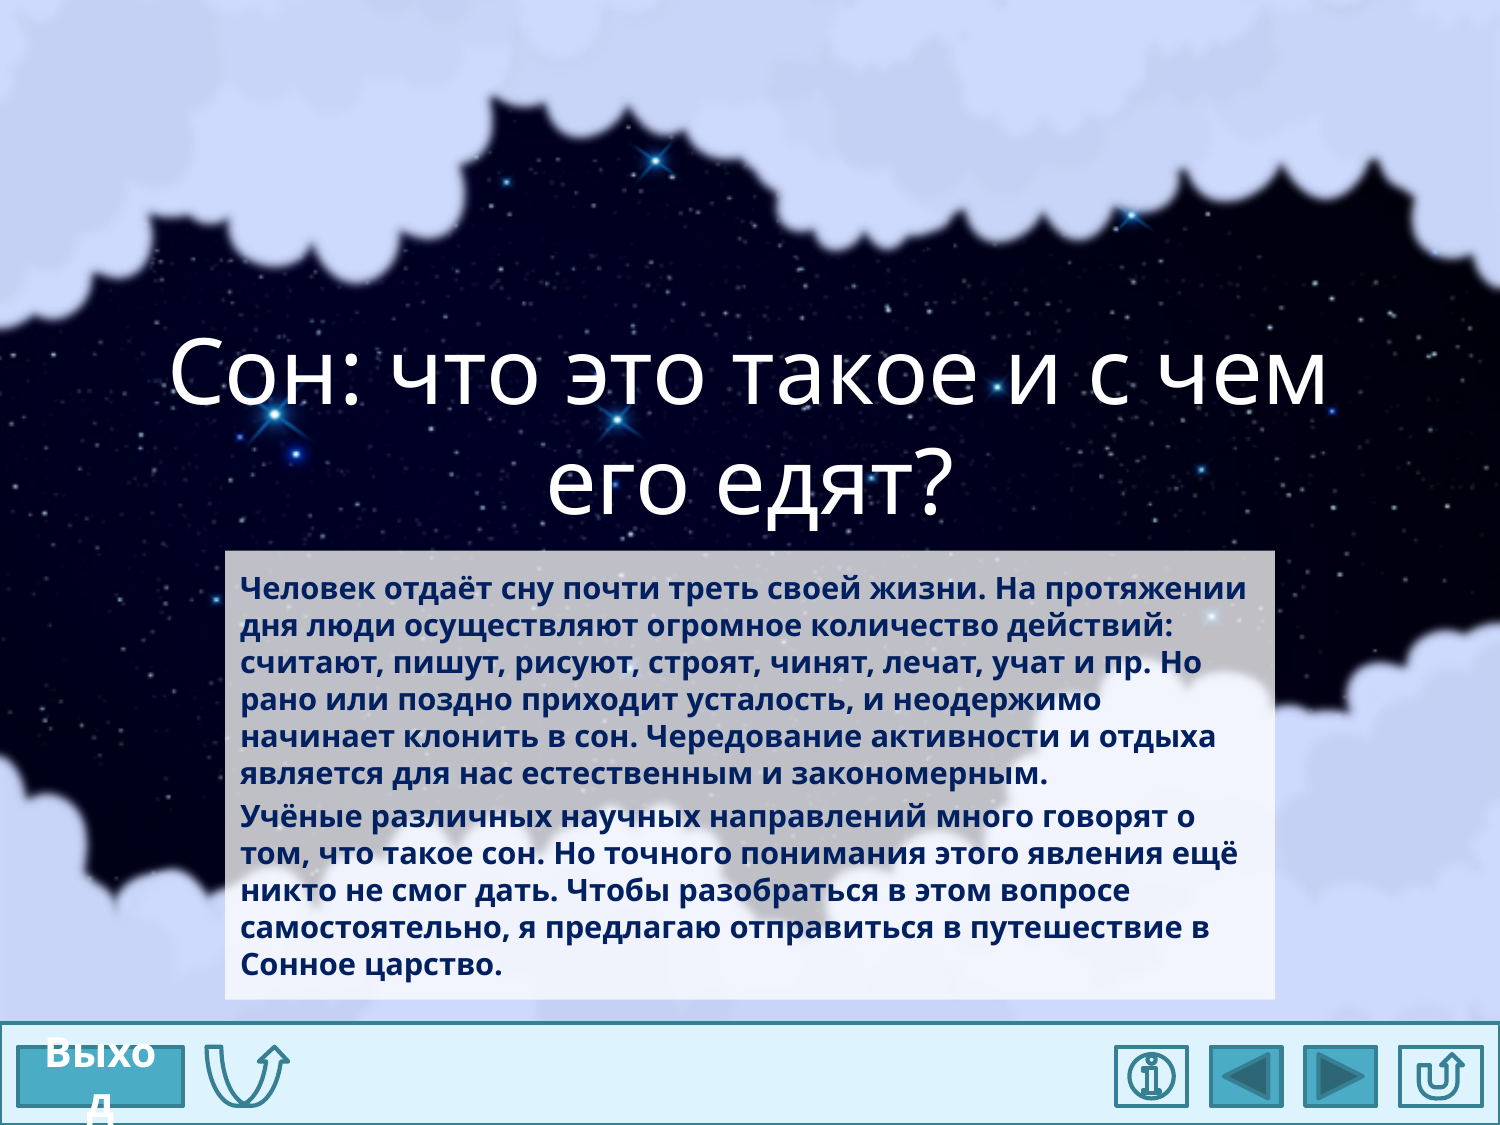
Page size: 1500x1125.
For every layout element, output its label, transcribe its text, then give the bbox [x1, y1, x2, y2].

text_box [1398, 1045, 1484, 1108]
subtitle Человек отдаёт сну почти треть своей жизни. На протяжении дня люди осуществляют огромное количество действий: считают, пишут, рисуют, строят, чинят, лечат, учат и пр. Но рано или поздно приходит усталость, и неодержимо начинает клонить в сон. Чередование активности и отдыха является для нас естественным и закономерным. Учёные различных научных направлений много говорят о том, что такое сон. Но точного понимания этого явления ещё никто не смог дать. Чтобы разобраться в этом вопросе самостоятельно, я предлагаю отправиться в путешествие в Сонное царство. [225, 550, 1275, 1000]
text_box [204, 1044, 291, 1108]
text_box [1149, 1070, 1154, 1091]
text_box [17, 1046, 184, 1107]
title Сон: что это такое и с чем его едят? [112, 302, 1388, 544]
text_box [1209, 1045, 1284, 1108]
text_box [1303, 1045, 1378, 1108]
text_box [1114, 1045, 1189, 1108]
